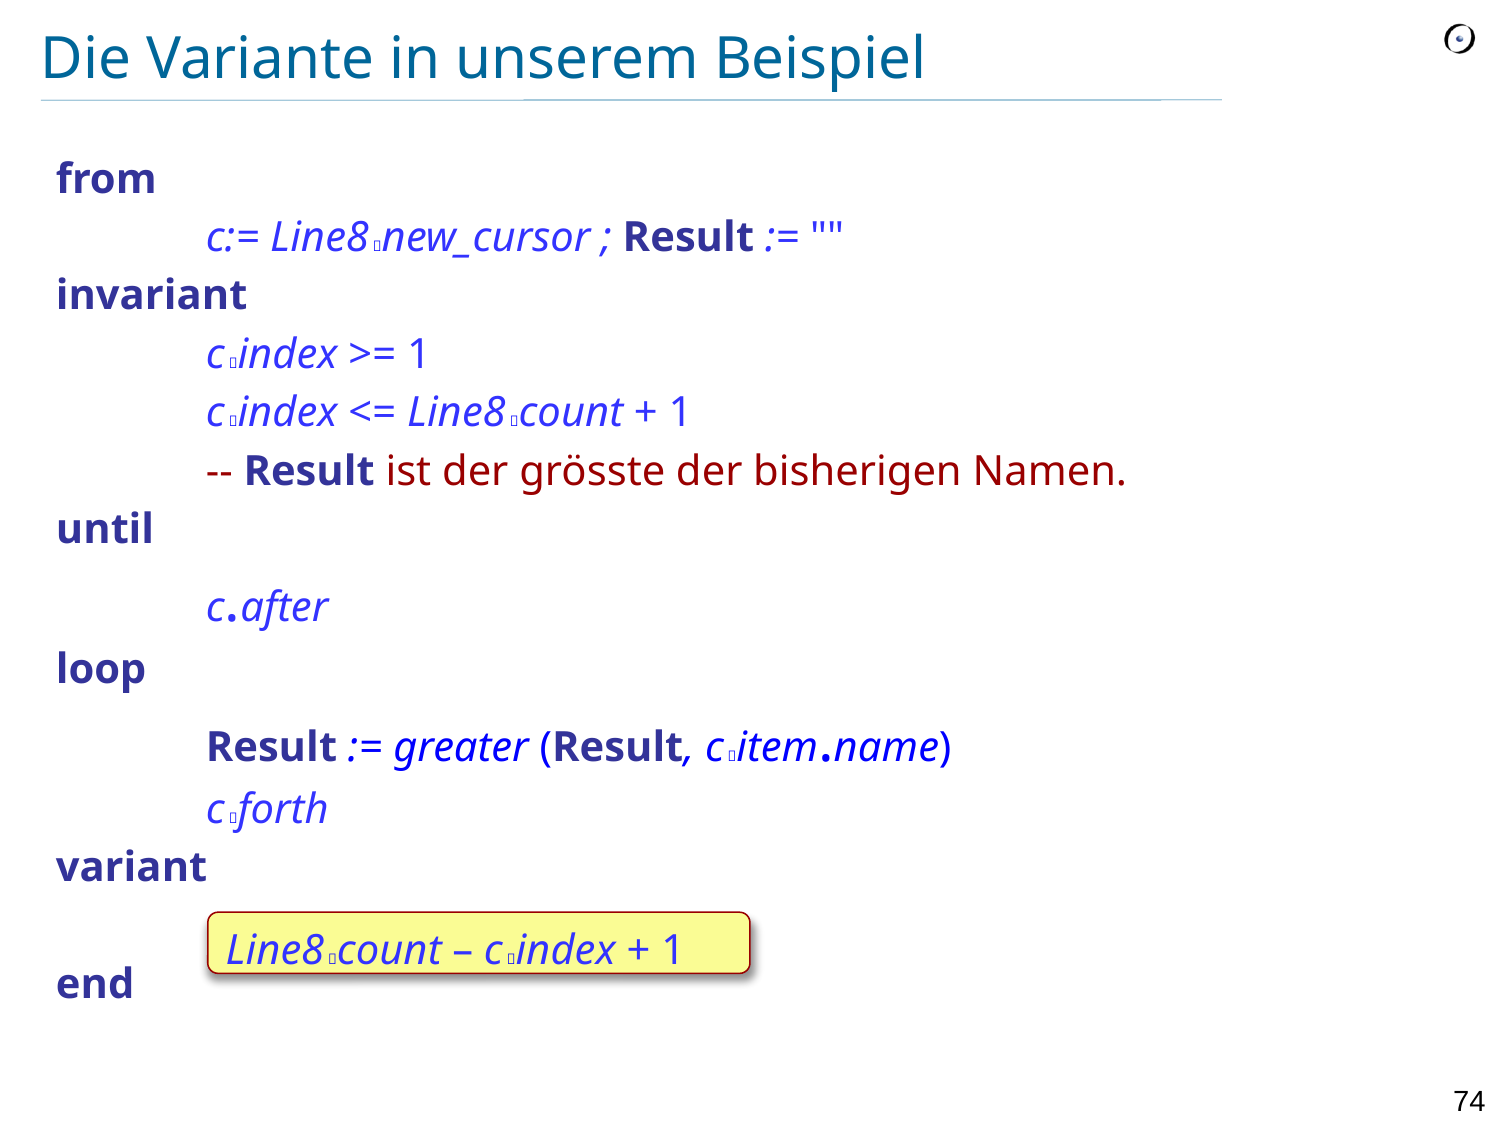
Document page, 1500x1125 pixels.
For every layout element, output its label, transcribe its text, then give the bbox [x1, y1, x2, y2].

title Die Variante in unserem Beispiel [40, 18, 1344, 91]
list from c:= Line8 new_cursor ; Result := "" invariant c index >= 1 c index <= Line8 count + 1 -- Result ist der grösste der bisherigen Namen. until c.after loop Result := greater (Result, c item.name) c forth variant end [40, 143, 1451, 1071]
picture [1443, 20, 1476, 55]
